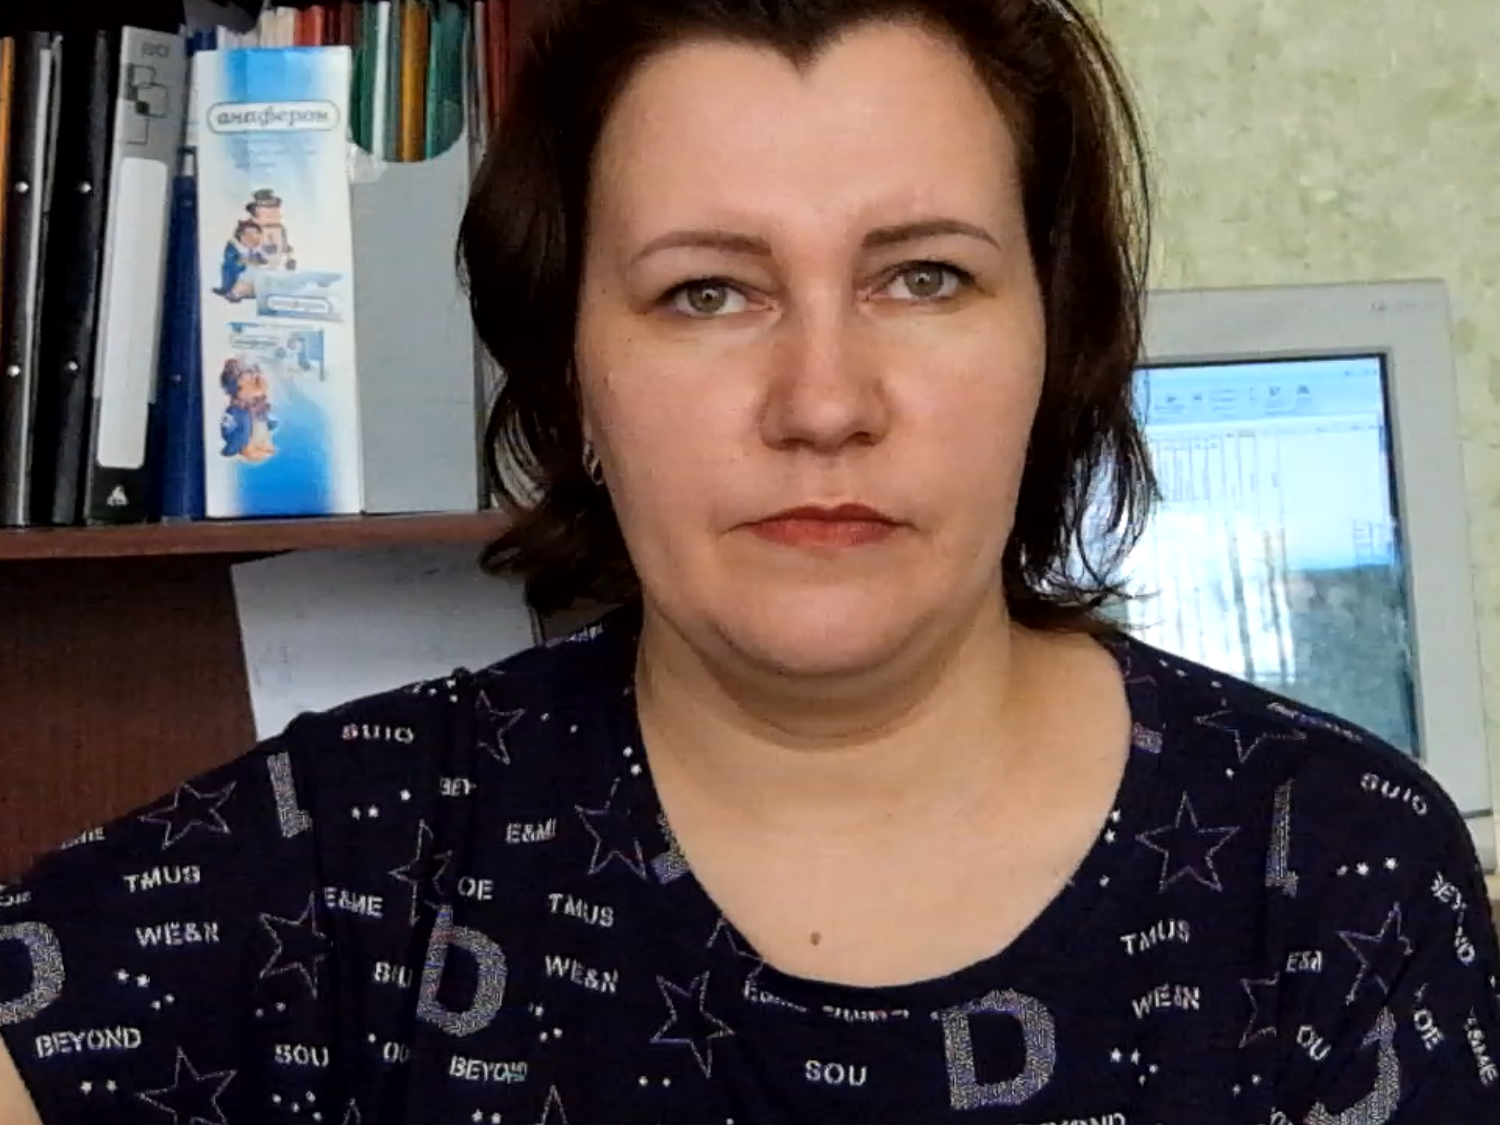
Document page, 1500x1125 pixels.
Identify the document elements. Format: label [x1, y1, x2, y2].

text_box [0, 0, 1500, 1125]
